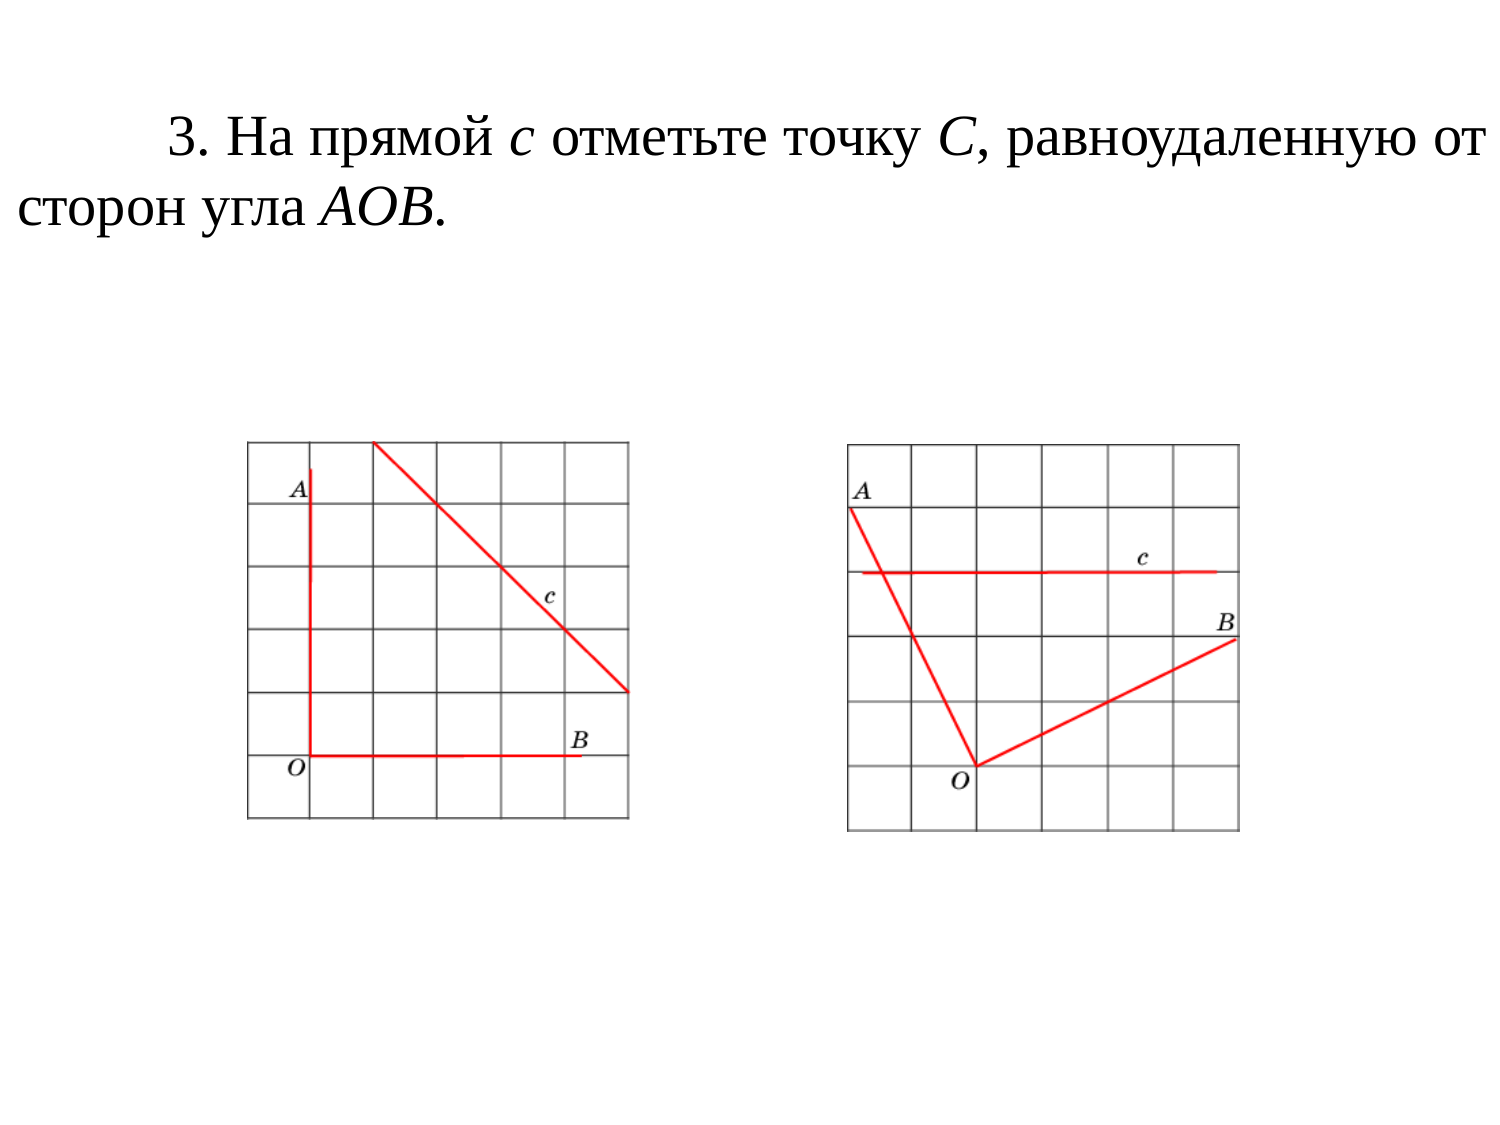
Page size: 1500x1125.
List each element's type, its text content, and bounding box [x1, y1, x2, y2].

picture [246, 441, 631, 821]
text_box 3. На прямой c отметьте точку C, равноудаленную от сторон угла AOB. [2, 89, 1500, 245]
picture [847, 444, 1241, 833]
